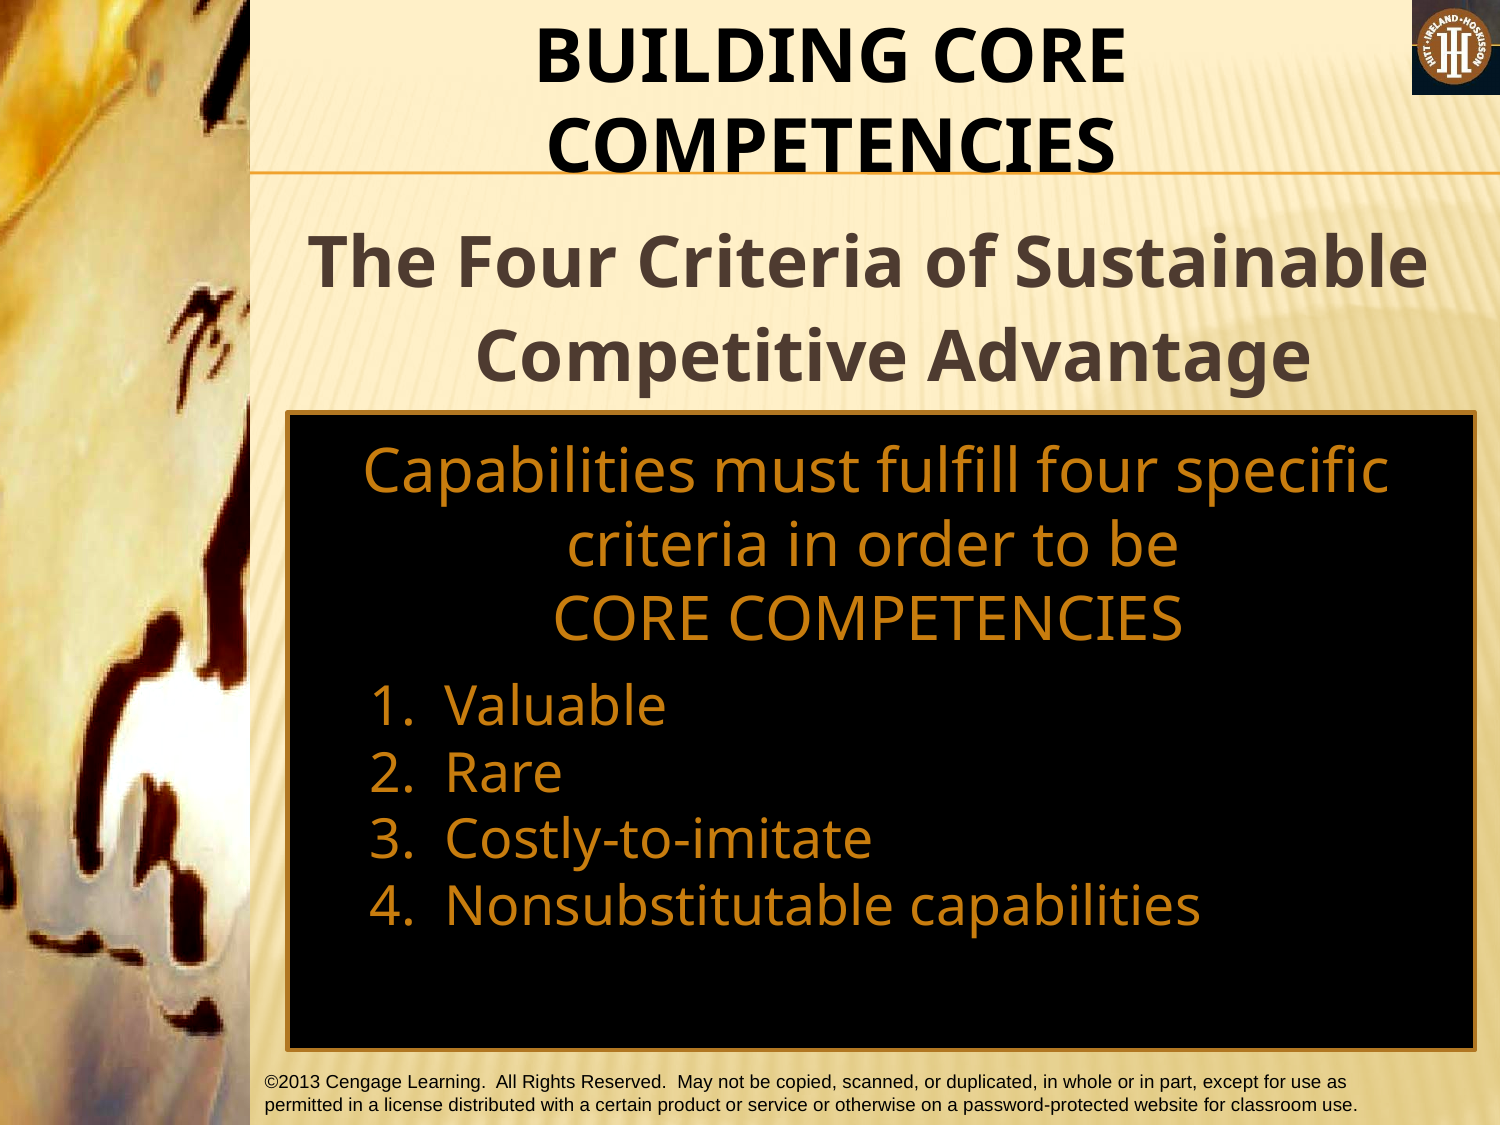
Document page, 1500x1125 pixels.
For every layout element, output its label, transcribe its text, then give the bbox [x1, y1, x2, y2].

text_box BUILDING CORE COMPETENCIES [249, 0, 1413, 310]
picture [1413, 0, 1500, 95]
text_box The Four Criteria of Sustainable Competitive Advantage Capabilities must fulfill four specific criteria in order to be CORE COMPETENCIES Valuable Rare Costly-to-imitate Nonsubstitutable capabilities [287, 200, 1450, 1050]
text_box [285, 410, 1477, 1052]
text_box [262, 224, 287, 1005]
picture [0, 0, 250, 1125]
